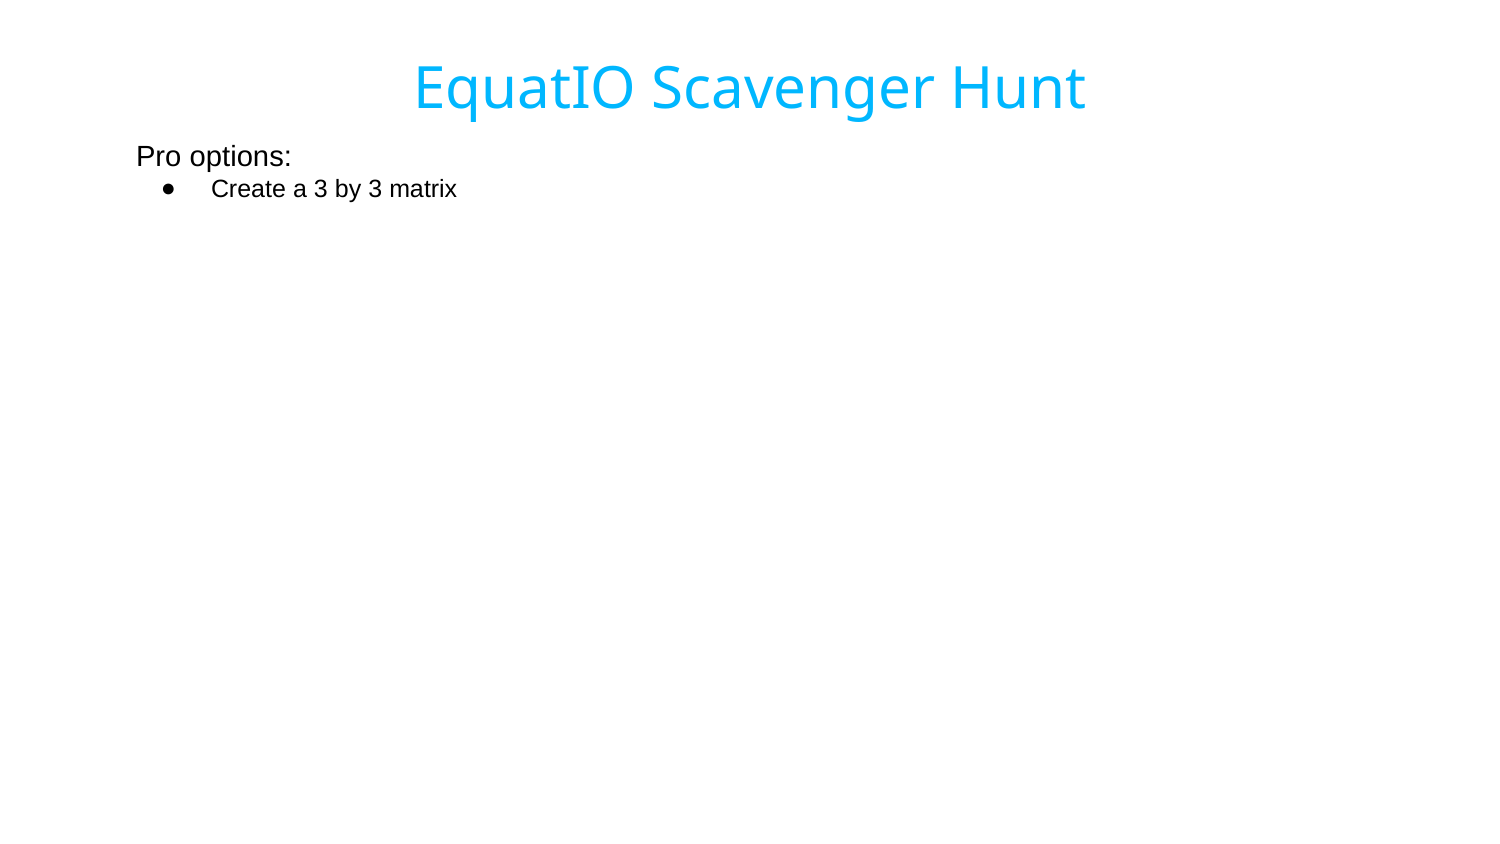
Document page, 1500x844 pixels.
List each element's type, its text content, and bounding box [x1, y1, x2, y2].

text_box EquatIO Scavenger Hunt [308, 35, 1191, 139]
text_box Pro options: Create a 3 by 3 matrix [120, 122, 1135, 821]
